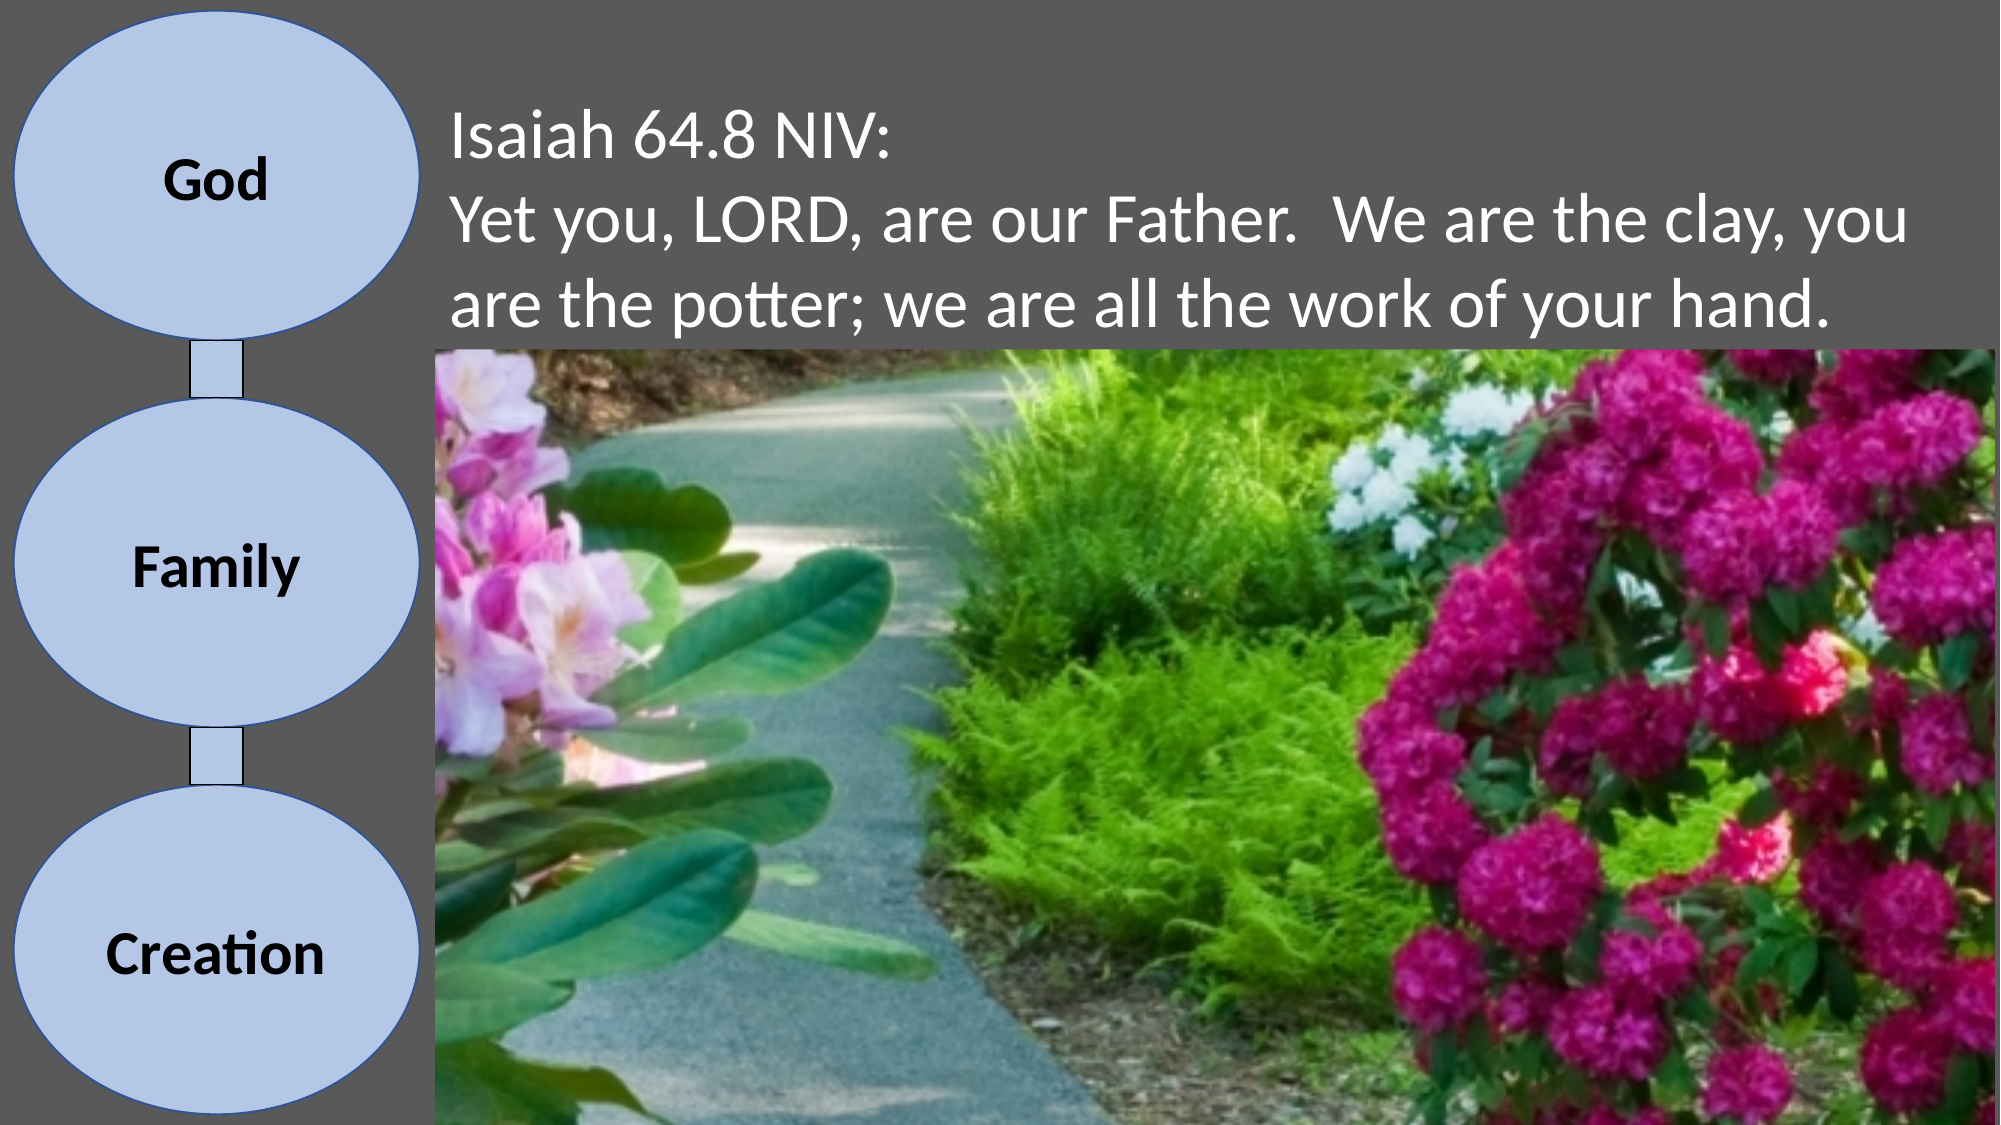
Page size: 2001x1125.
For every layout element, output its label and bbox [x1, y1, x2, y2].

picture [434, 0, 1995, 1125]
text_box [13, 10, 420, 1115]
